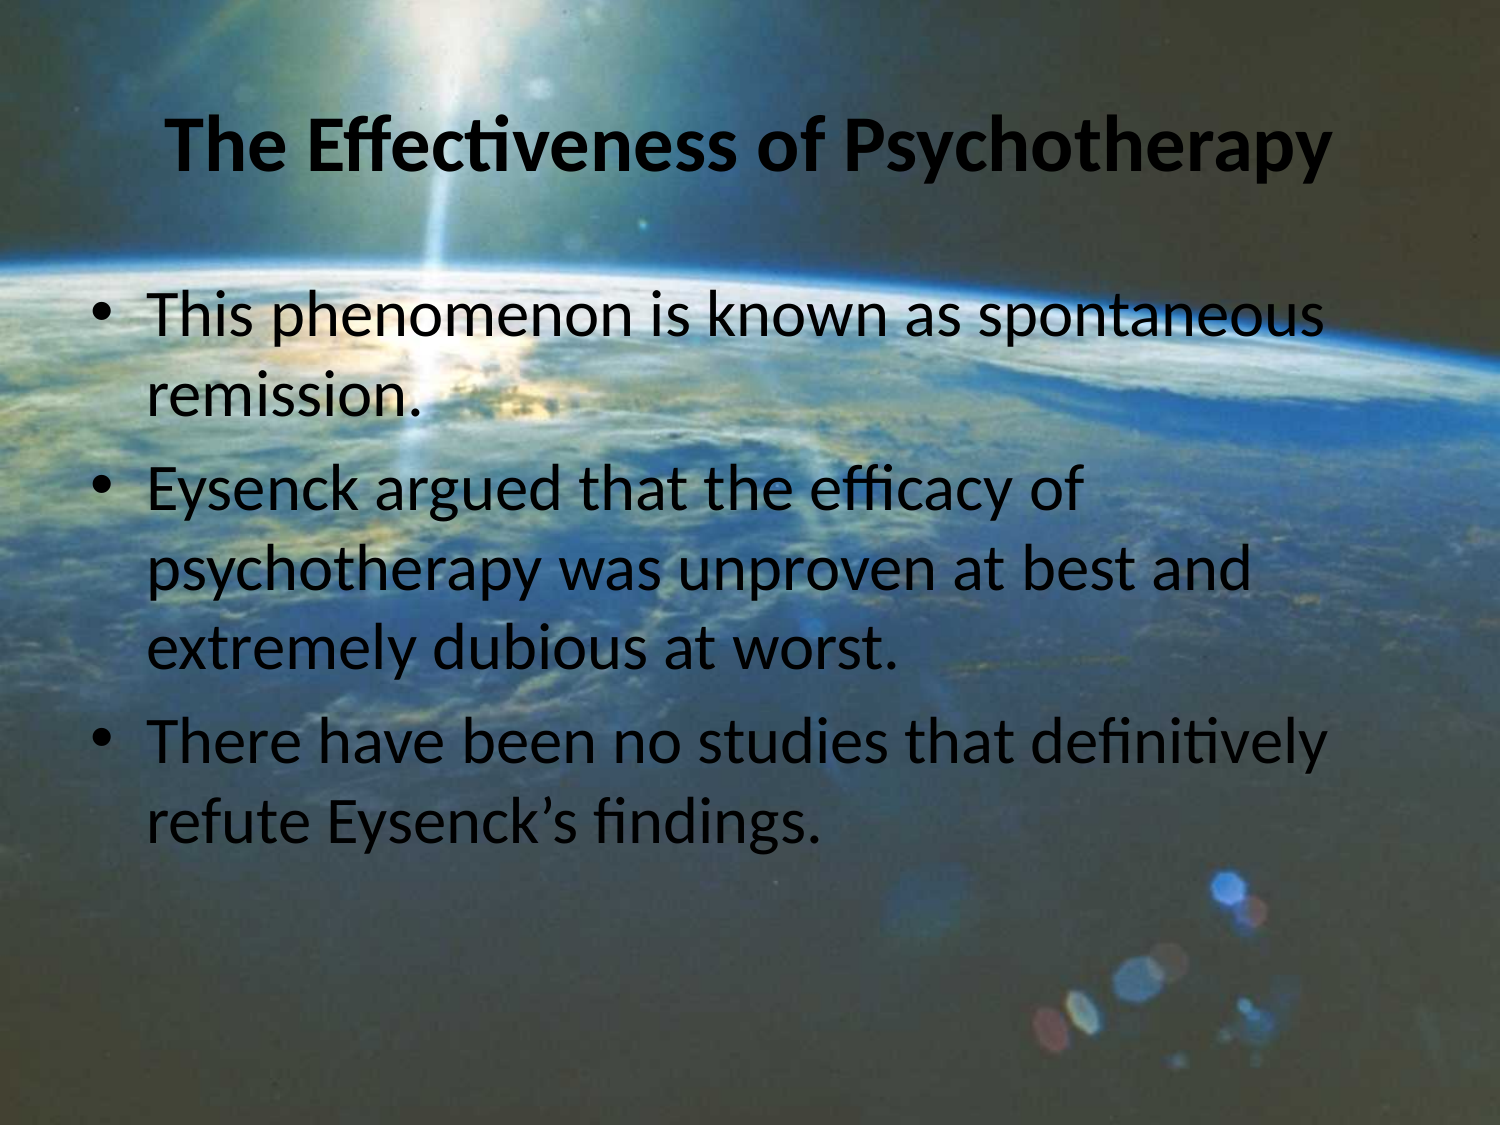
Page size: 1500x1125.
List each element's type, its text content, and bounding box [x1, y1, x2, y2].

title The Effectiveness of Psychotherapy [75, 45, 1425, 233]
picture [0, 0, 1500, 1125]
list This phenomenon is known as spontaneous remission. Eysenck argued that the efficacy of psychotherapy was unproven at best and extremely dubious at worst. There have been no studies that definitively refute Eysenck’s findings. [75, 262, 1425, 1005]
